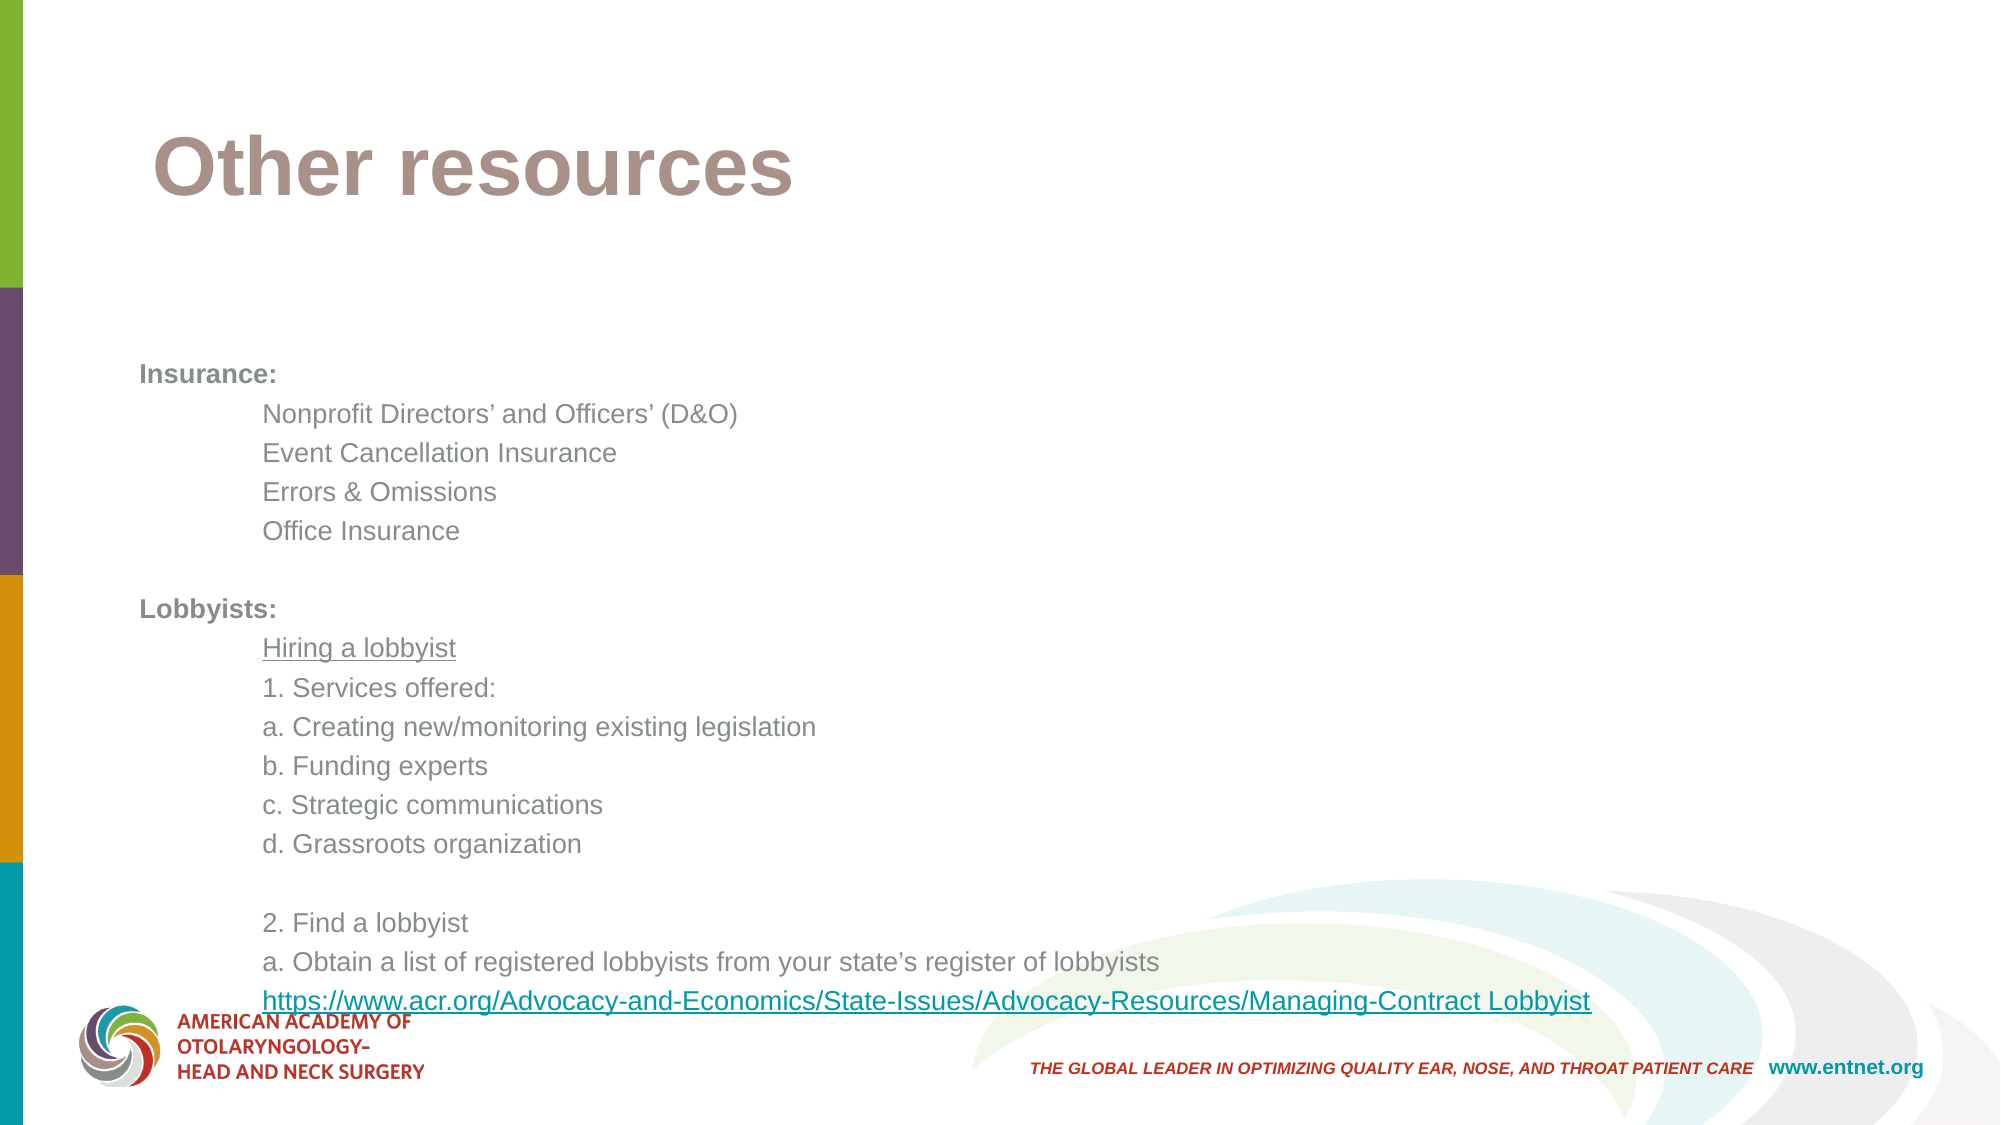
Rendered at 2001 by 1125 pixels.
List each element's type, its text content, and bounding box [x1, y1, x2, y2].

picture [965, 780, 2001, 1125]
title Other resources [137, 59, 1975, 278]
list Insurance: Nonprofit Directors’ and Officers’ (D&O) Event Cancellation Insurance Errors & Omissions Office Insurance Lobbyists: Hiring a lobbyist 1. Services offered: a. Creating new/monitoring existing legislation b. Funding experts c. Strategic communications d. Grassroots organization 2. Find a lobbyist a. Obtain a list of registered lobbyists from your state’s register of lobbyists https://www.acr.org/Advocacy-and-Economics/State-Issues/Advocacy-Resources/Managing-Contract Lobbyist [124, 342, 1942, 1027]
